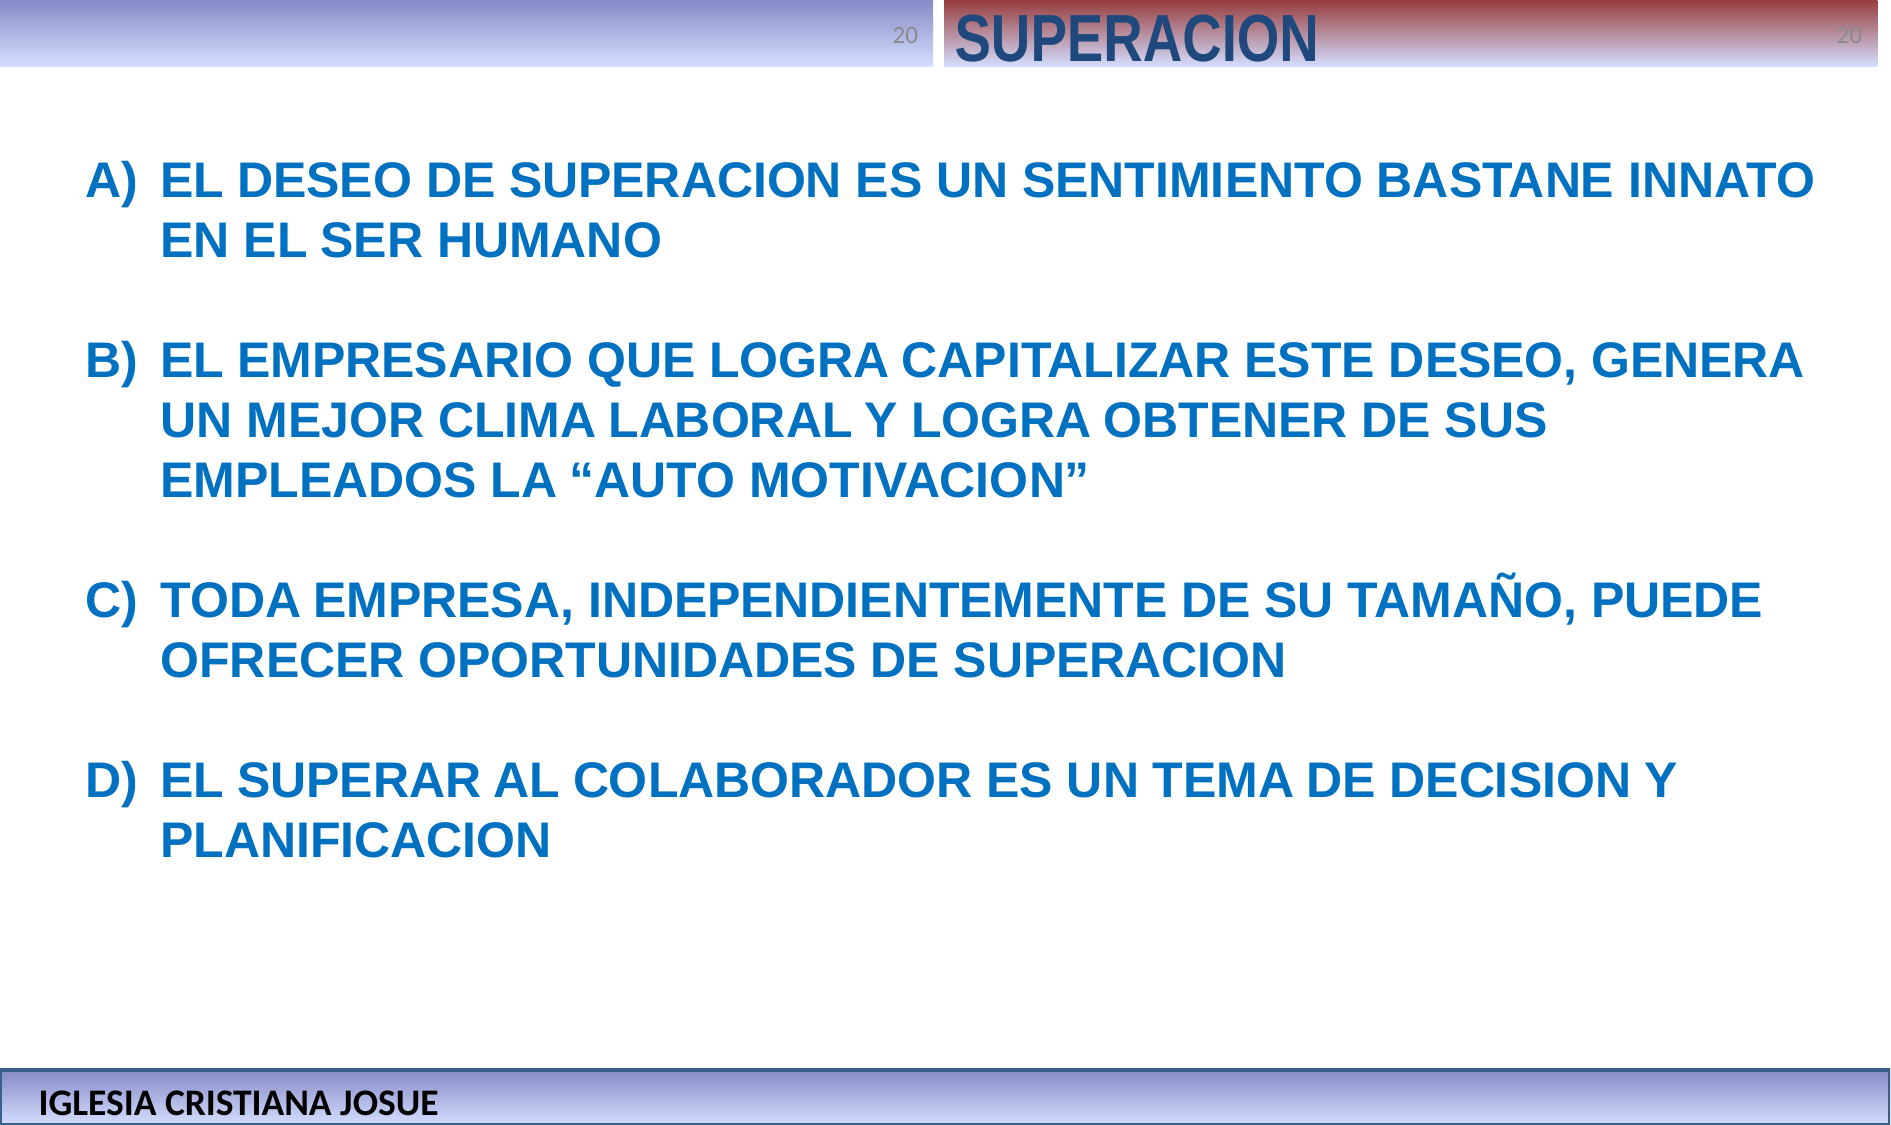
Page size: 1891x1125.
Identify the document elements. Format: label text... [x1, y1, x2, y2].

text_box IGLESIA CRISTIANA JOSUE [23, 1070, 1867, 1125]
text_box [10, 0, 239, 169]
text_box [0, 1068, 1891, 1125]
text_box SUPERACION [939, 34, 1891, 115]
text_box EL DESEO DE SUPERACION ES UN SENTIMIENTO BASTANE INNATO EN EL SER HUMANO EL EMPRESARIO QUE LOGRA CAPITALIZAR ESTE DESEO, GENERA UN MEJOR CLIMA LABORAL Y LOGRA OBTENER DE SUS EMPLEADOS LA “AUTO MOTIVACION” TODA EMPRESA, INDEPENDIENTEMENTE DE SU TAMAÑO, PUEDE OFRECER OPORTUNIDADES DE SUPERACION EL SUPERAR AL COLABORADOR ES UN TEMA DE DECISION Y PLANIFICACION [70, 140, 1843, 876]
